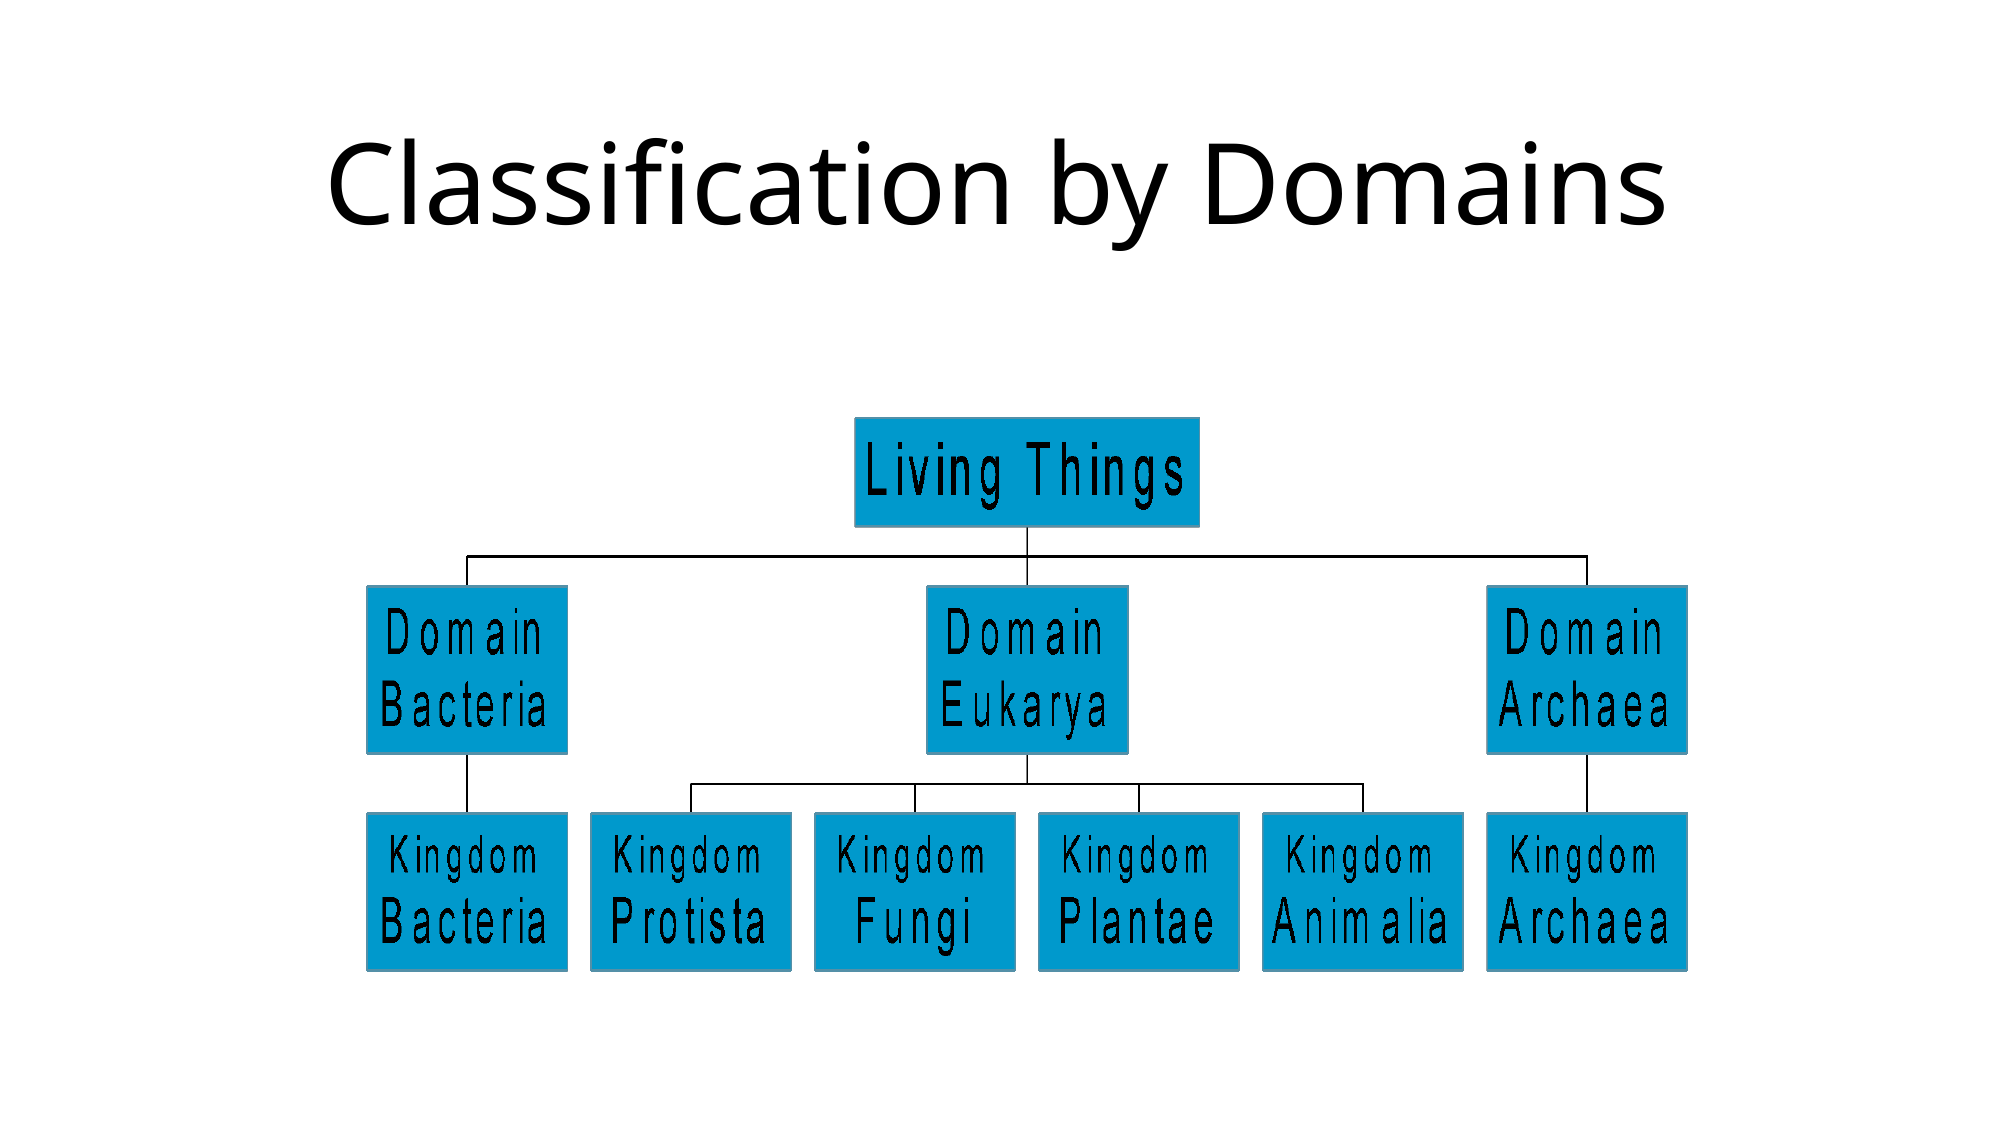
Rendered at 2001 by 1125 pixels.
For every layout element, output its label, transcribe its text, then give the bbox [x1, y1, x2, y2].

title Classification by Domains [171, 93, 1824, 267]
picture [362, 412, 1691, 975]
